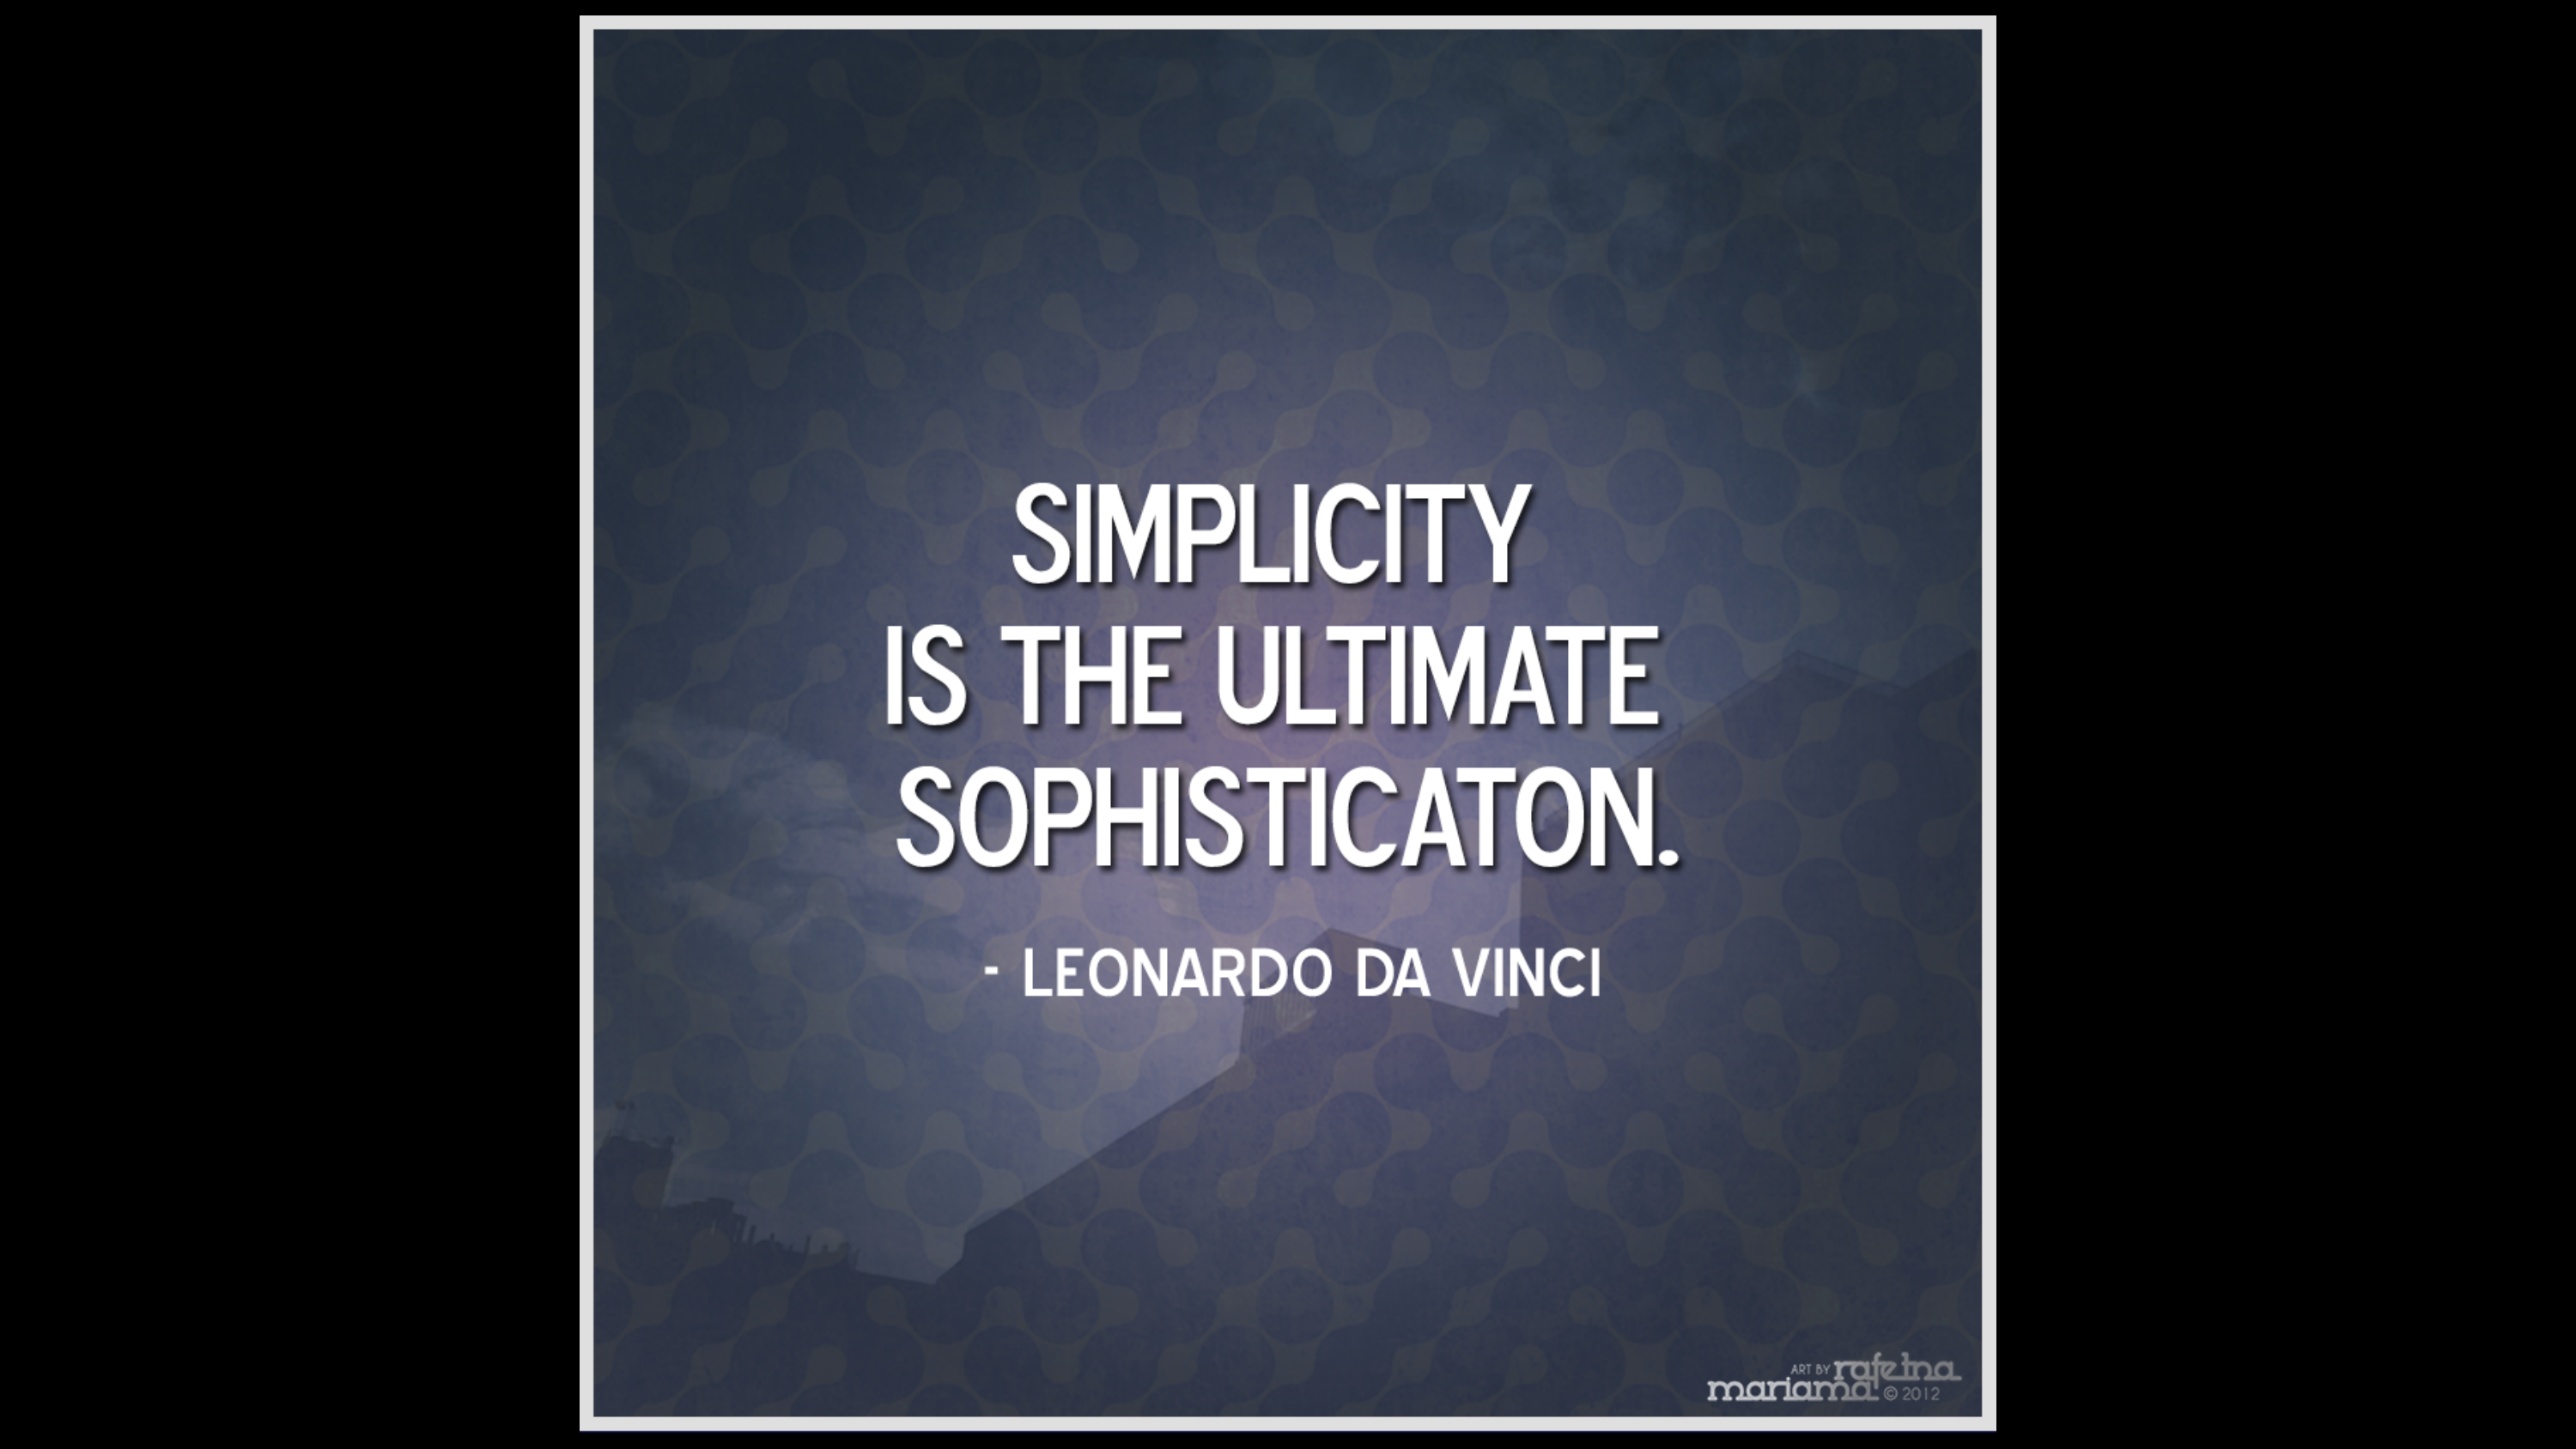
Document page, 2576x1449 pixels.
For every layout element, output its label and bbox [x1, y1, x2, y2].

picture [579, 15, 1997, 1433]
